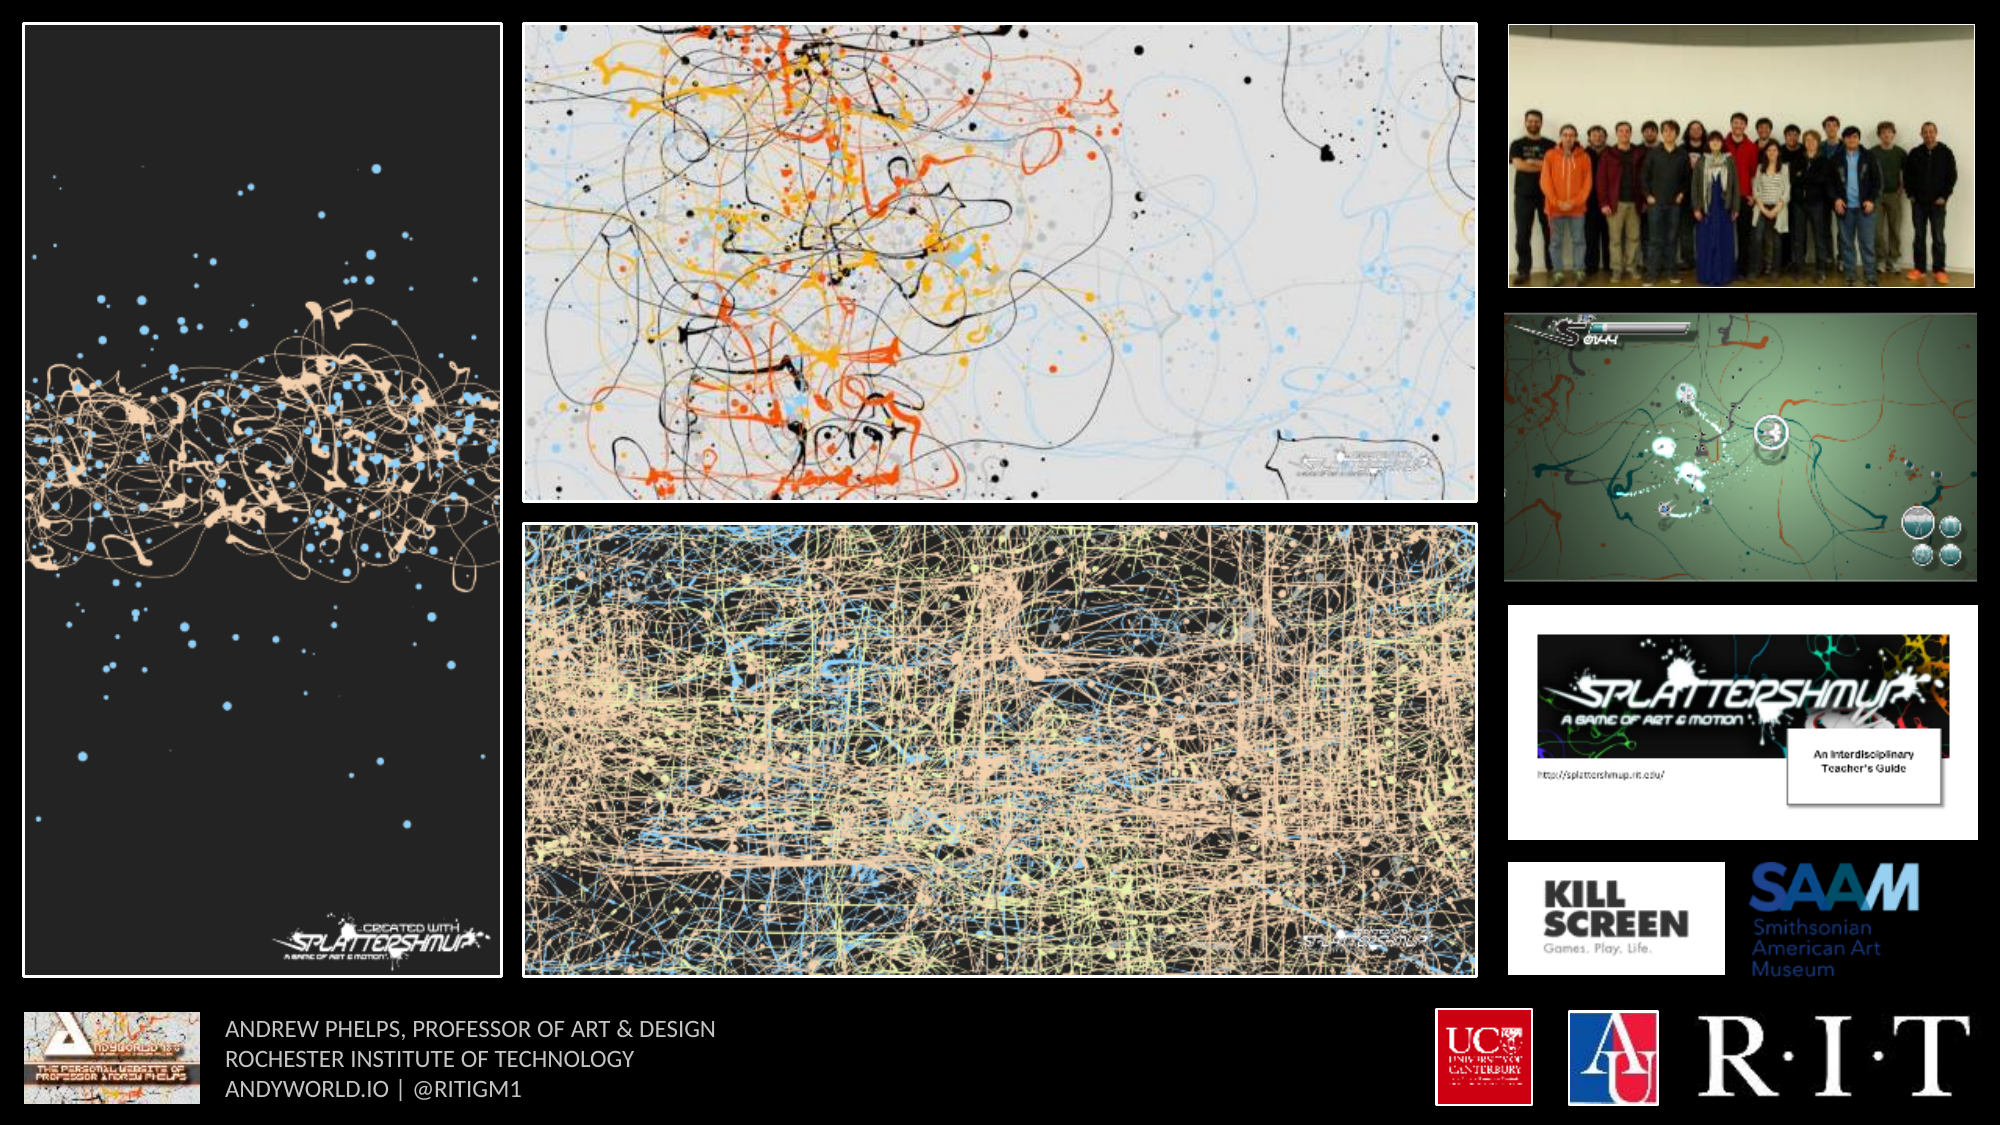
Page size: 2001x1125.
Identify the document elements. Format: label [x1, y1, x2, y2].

picture [1749, 862, 1925, 982]
picture [1681, 999, 1988, 1114]
picture [1570, 1013, 1657, 1104]
picture [1504, 299, 1978, 597]
picture [1508, 862, 1726, 976]
picture [24, 24, 501, 976]
picture [1508, 605, 1978, 841]
picture [1438, 1010, 1531, 1104]
picture [524, 24, 1476, 501]
picture [1841, 880, 1850, 891]
picture [524, 524, 1476, 976]
picture [1508, 24, 1976, 288]
picture [24, 1012, 200, 1104]
